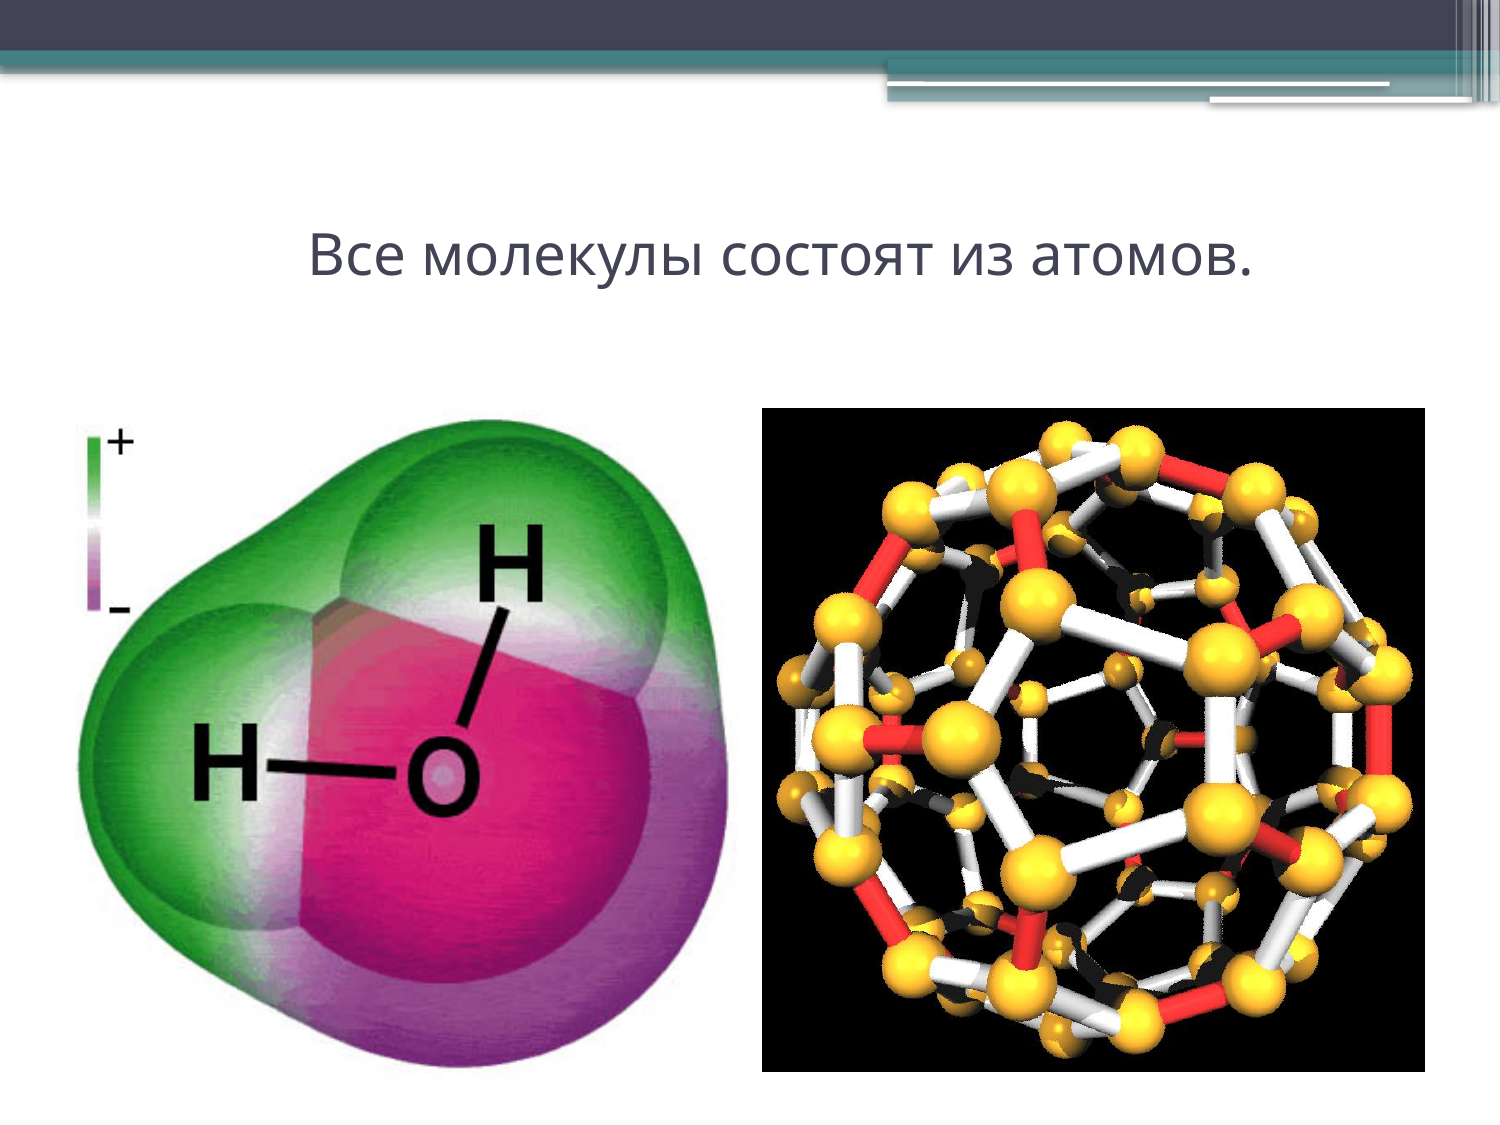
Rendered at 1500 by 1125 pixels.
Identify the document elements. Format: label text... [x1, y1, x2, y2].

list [762, 408, 1426, 1072]
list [74, 395, 738, 1085]
title Все молекулы состоят из атомов. [292, 187, 1425, 317]
